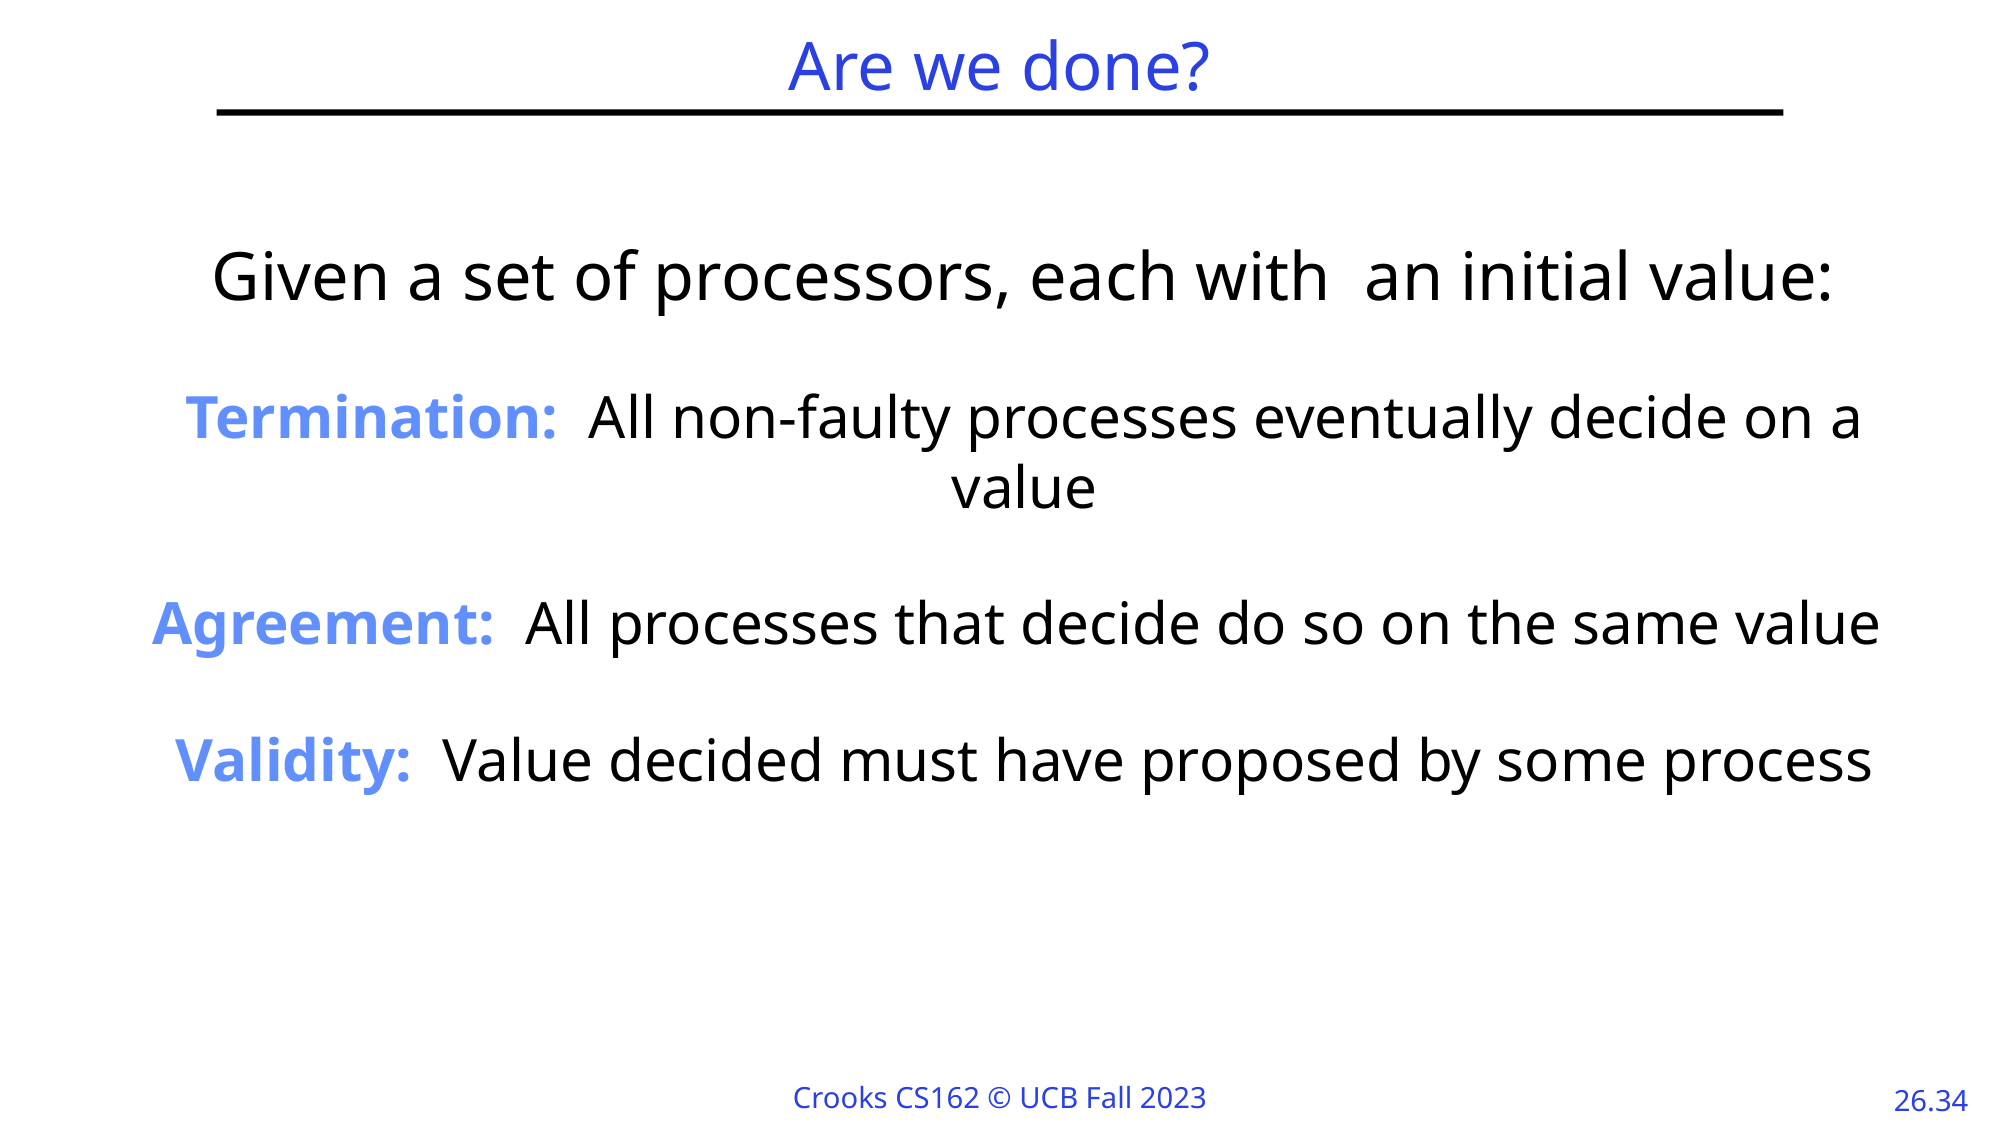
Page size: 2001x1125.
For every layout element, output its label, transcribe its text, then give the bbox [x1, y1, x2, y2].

title Are we done? [216, 24, 1784, 113]
list Given a set of processors, each with an initial value: Termination: All non-faulty processes eventually decide on a value Agreement: All processes that decide do so on the same value Validity: Value decided must have proposed by some process [112, 226, 1937, 899]
